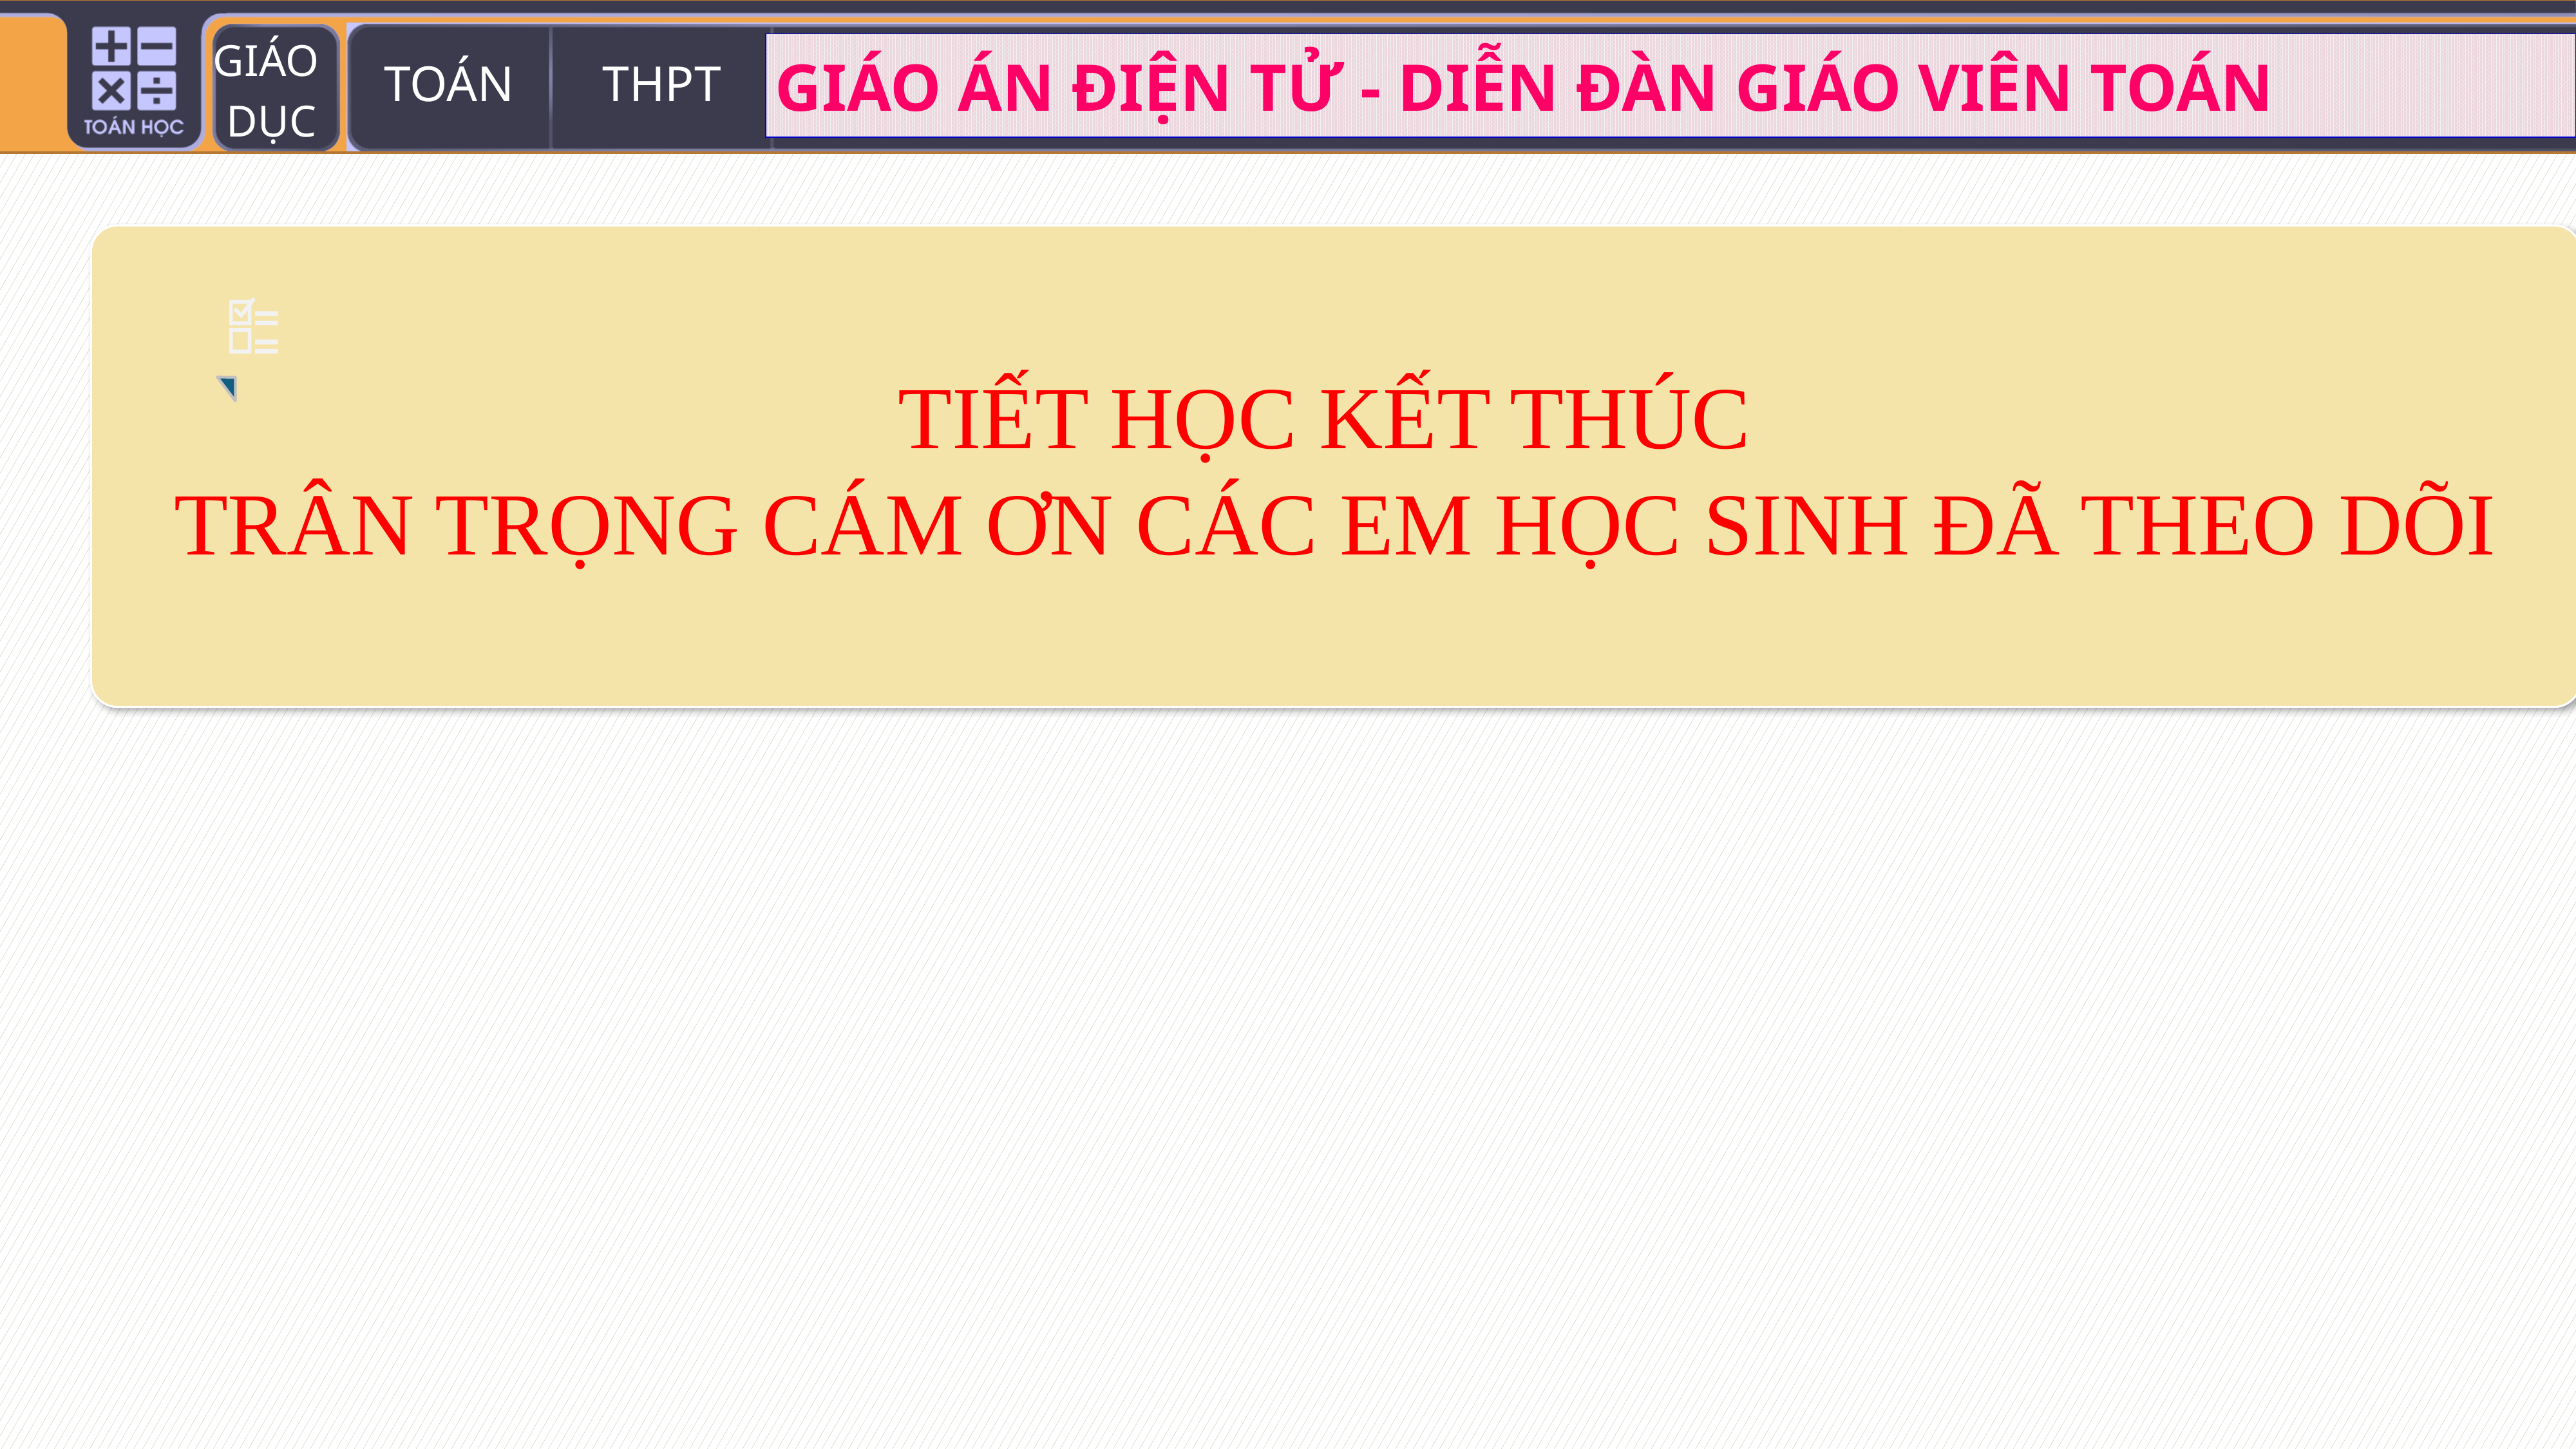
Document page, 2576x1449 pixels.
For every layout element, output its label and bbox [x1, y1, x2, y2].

text_box [91, 225, 2576, 707]
